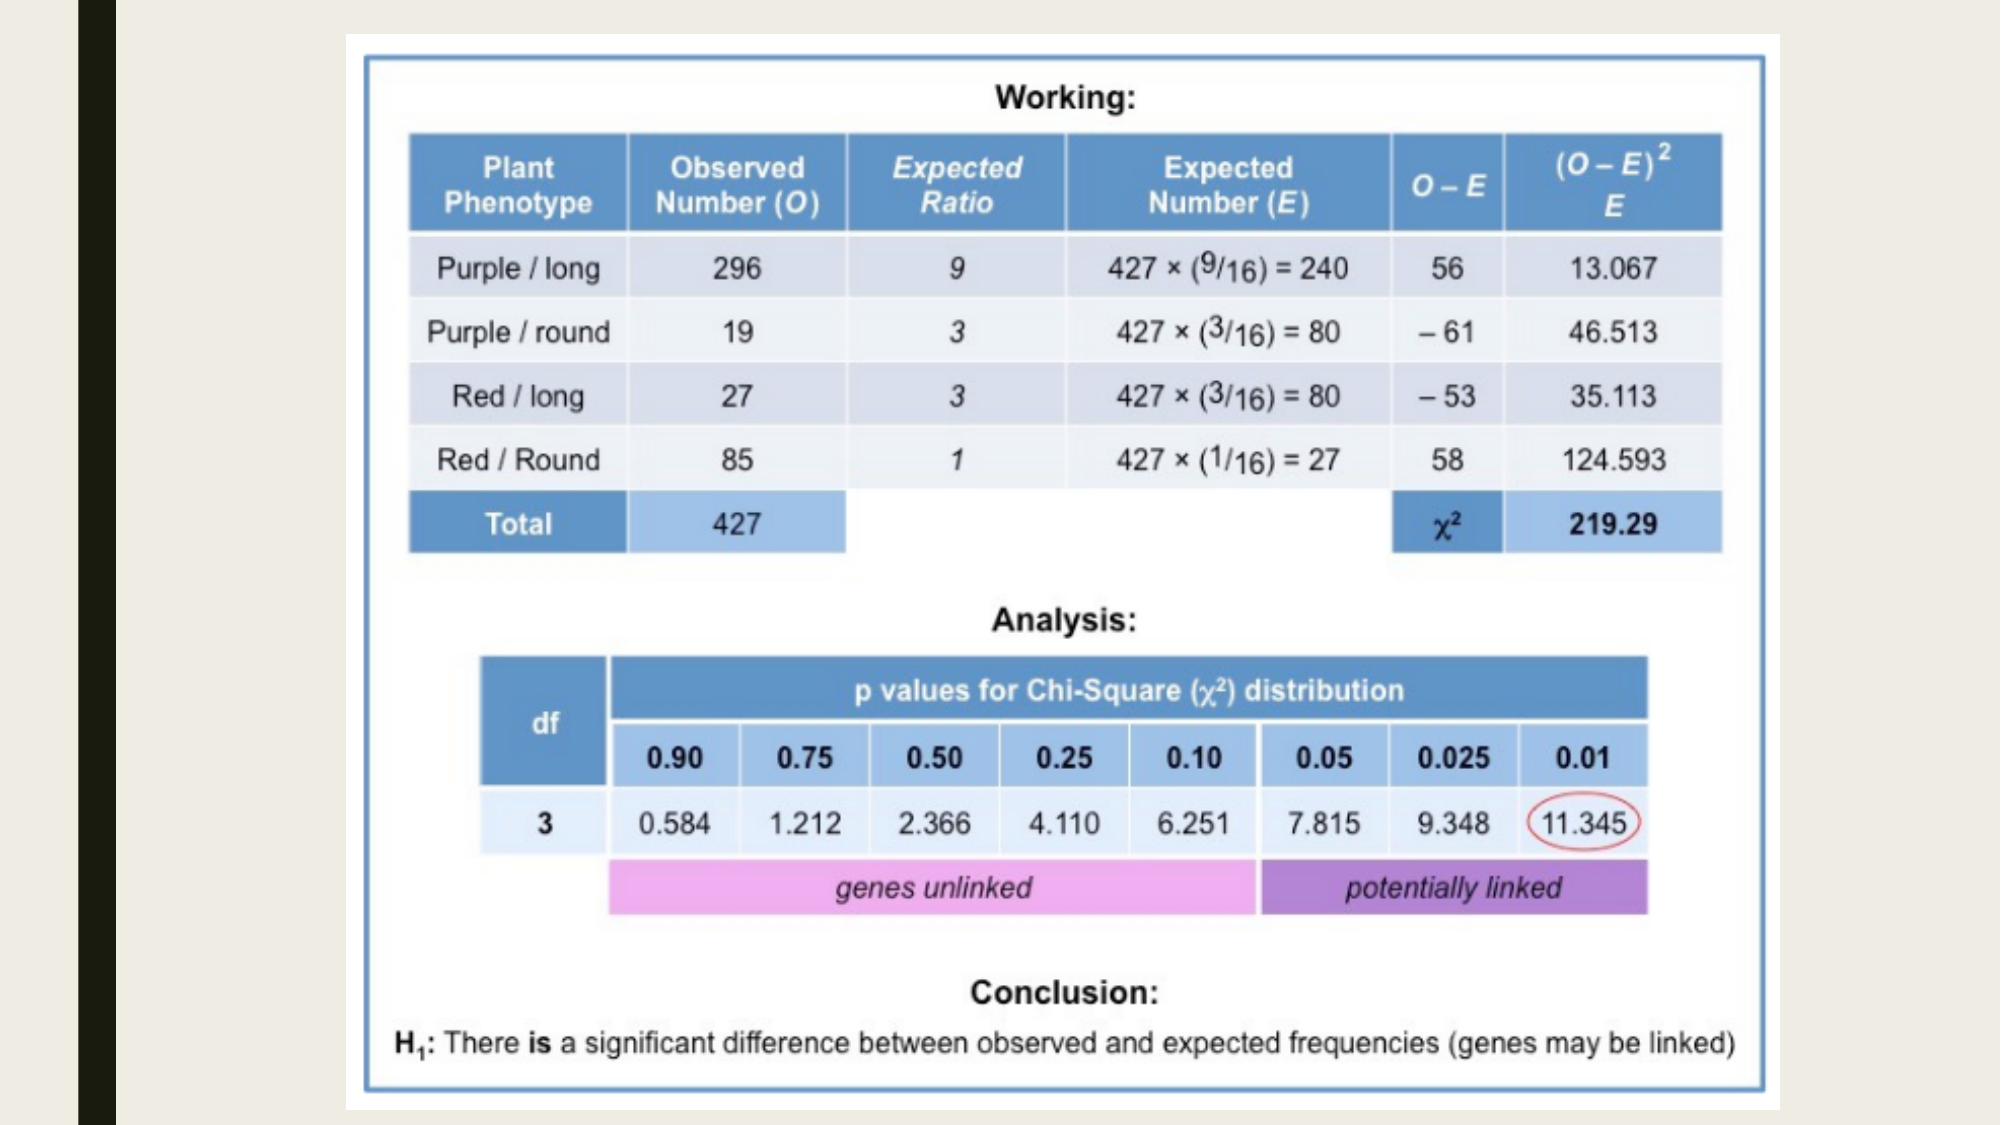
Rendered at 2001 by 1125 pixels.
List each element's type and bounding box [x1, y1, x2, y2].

picture [346, 34, 1780, 1110]
